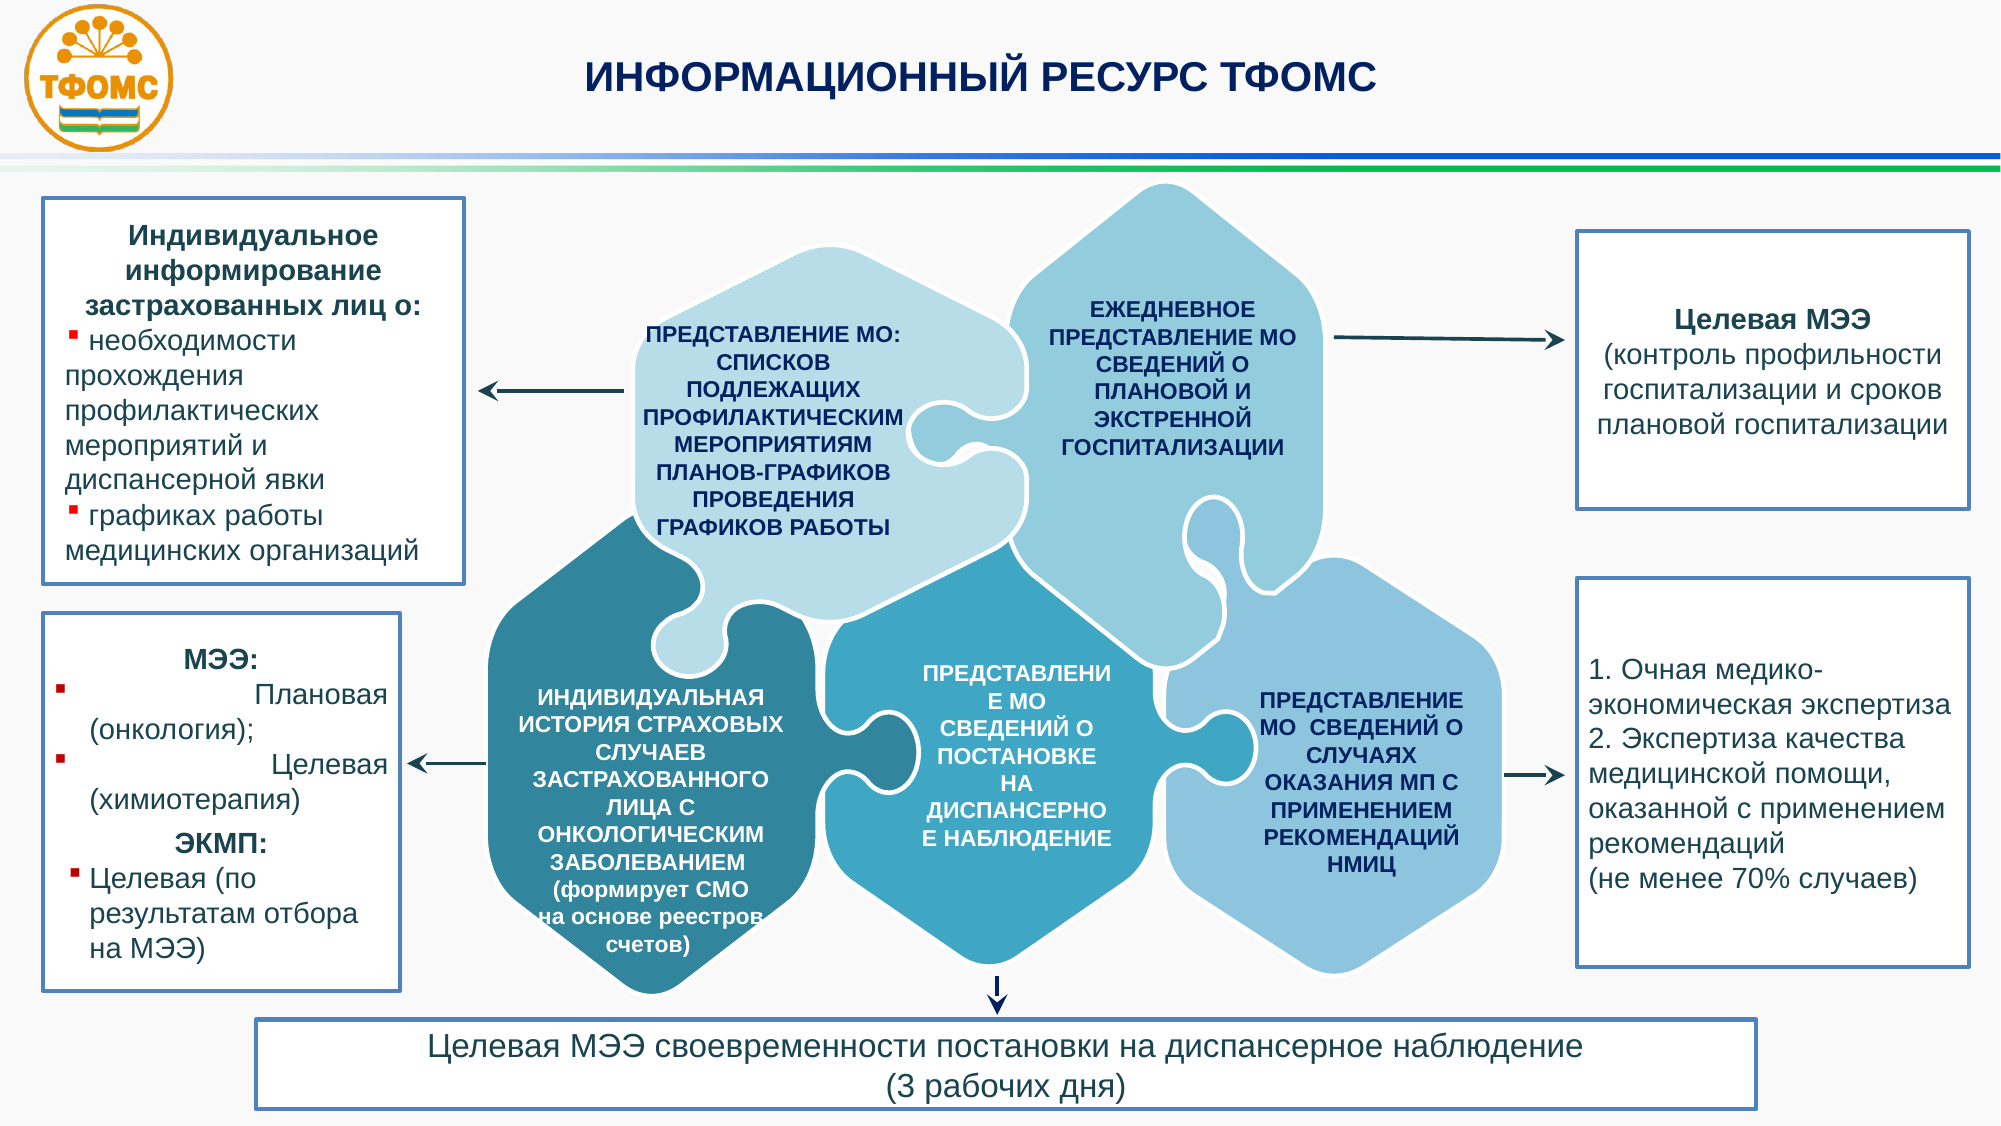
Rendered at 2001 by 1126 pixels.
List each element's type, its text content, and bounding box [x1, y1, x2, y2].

text_box [1161, 500, 1507, 882]
text_box ПРЕДСТАВЛЕНИЕ МО СВЕДЕНИЙ О СЛУЧАЯХ ОКАЗАНИЯ МП С ПРИМЕНЕНИЕМ РЕКОМЕНДАЦИЙ НМИЦ [1231, 677, 1492, 885]
text_box ИНФОРМАЦИОННЫЙ РЕСУРС ТФОМС [569, 47, 1393, 108]
text_box [692, 138, 961, 301]
text_box Индивидуальное информирование застрахованных лиц о: необходимости прохождения профилактических мероприятий и диспансерной явки графиках работы медицинских организаций [41, 196, 466, 586]
text_box ПРЕДСТАВЛЕНИЕ МО: СПИСКОВ ПОДЛЕЖАЩИХ ПРОФИЛАКТИЧЕСКИМ МЕРОПРИЯТИЯМ ПЛАНОВ-ГРАФИКОВ ПРОВЕДЕНИЯ ГРАФИКОВ РАБОТЫ [624, 312, 923, 547]
text_box [1009, 324, 1328, 671]
text_box 1. Очная медико-экономическая экспертиза 2. Экспертиза качества медицинской помощи, оказанной с применением рекомендаций (не менее 70% случаев) [1575, 576, 1971, 969]
text_box МЭЭ: Плановая (онкология); Целевая (химиотерапия) ЭКМП: Целевая (по результатам отбора на МЭЭ) [41, 611, 402, 993]
text_box [591, 965, 712, 999]
picture [0, 0, 2001, 1126]
text_box [820, 654, 1231, 969]
text_box [651, 446, 1029, 679]
text_box [483, 515, 700, 872]
text_box ЕЖЕДНЕВНОЕ ПРЕДСТАВЛЕНИЕ МО СВЕДЕНИЙ О ПЛАНОВОЙ И ЭКСТРЕННОЙ ГОСПИТАЛИЗАЦИИ [1020, 287, 1326, 467]
text_box [1161, 768, 1490, 979]
text_box [923, 405, 1020, 462]
text_box Целевая МЭЭ своевременности постановки на диспансерное наблюдение (3 рабочих дня) [254, 1017, 1758, 1111]
text_box ПРЕДСТАВЛЕНИЕ МО СВЕДЕНИЙ О ПОСТАНОВКЕ НА ДИСПАНСЕРНОЕ НАБЛЮДЕНИЕ [906, 651, 1127, 859]
text_box Целевая МЭЭ (контроль профильности госпитализации и сроков плановой госпитализации [1575, 229, 1971, 511]
text_box [1005, 179, 1312, 337]
text_box [672, 242, 1029, 421]
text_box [1333, 336, 1566, 341]
text_box [709, 604, 906, 875]
text_box [820, 542, 1123, 731]
text_box ИНДИВИДУАЛЬНАЯ ИСТОРИЯ СТРАХОВЫХ СЛУЧАЕВ ЗАСТРАХОВАННОГО ЛИЦА С ОНКОЛОГИЧЕСКИМ ЗАБОЛЕВАНИЕМ (формирует СМО на основе реестров счетов) [490, 675, 812, 965]
